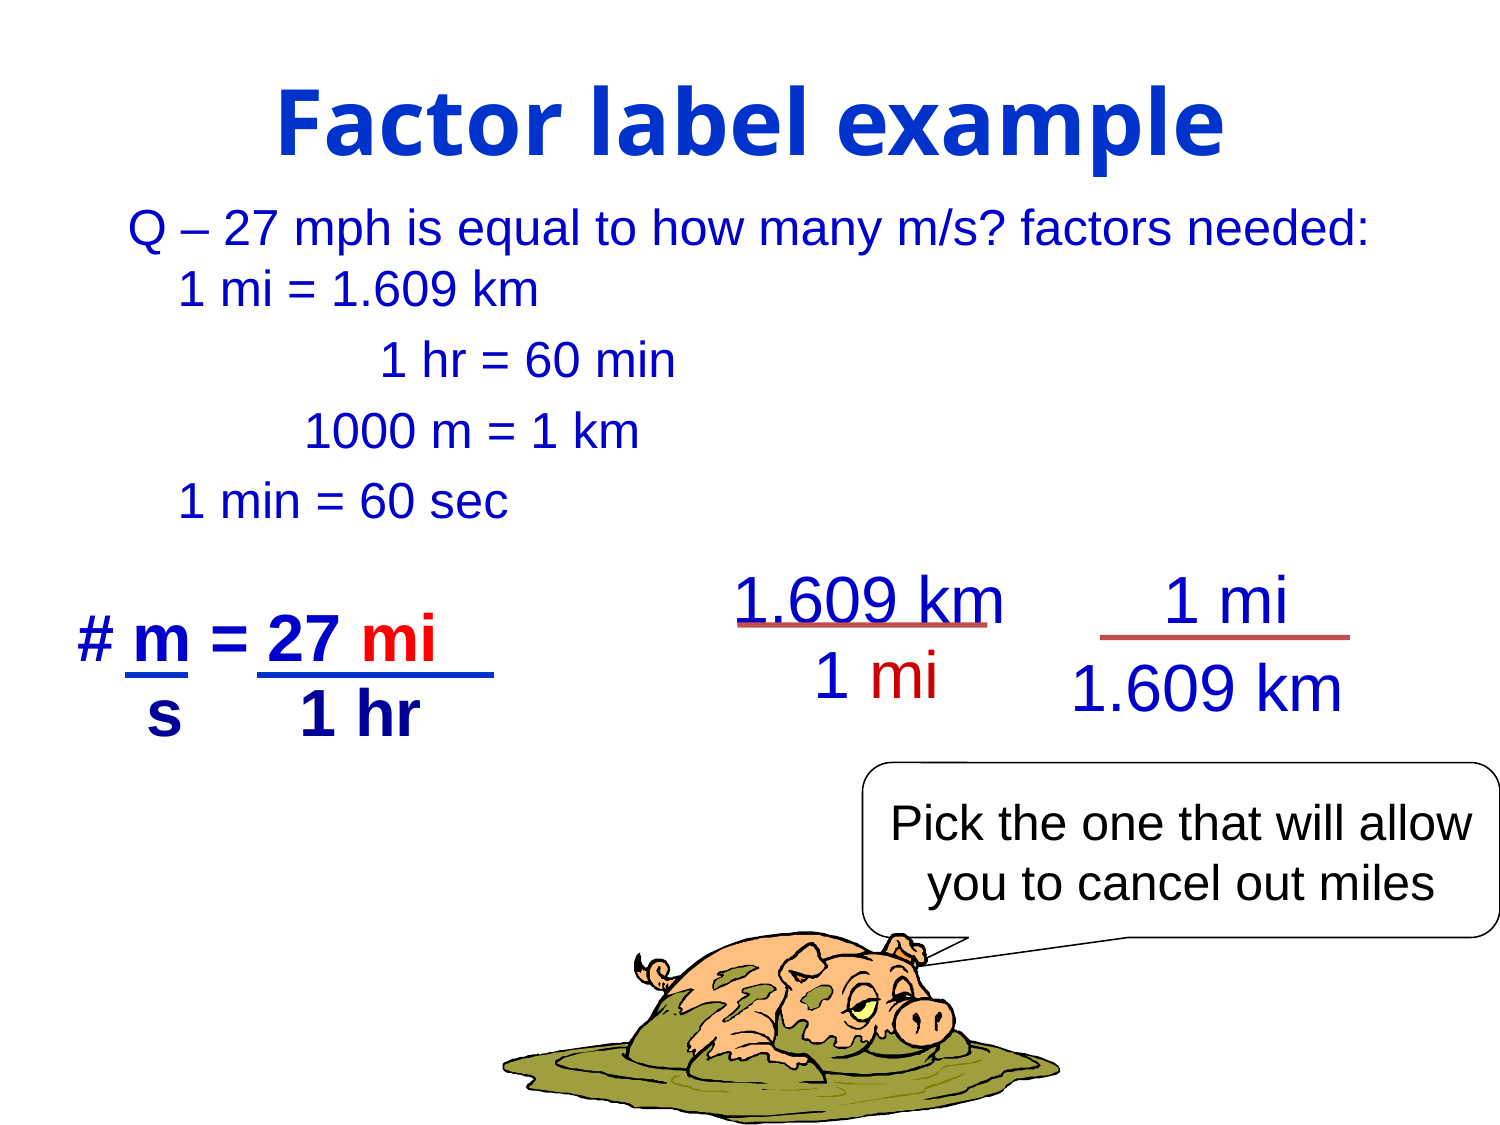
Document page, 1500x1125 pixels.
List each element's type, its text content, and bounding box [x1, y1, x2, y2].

text_box Q – 27 mph is equal to how many m/s? factors needed: 1 mi = 1.609 km 1 hr = 60 min 1000 m = 1 km 1 min = 60 sec [112, 187, 1400, 538]
text_box Pick the one that will allow you to cancel out miles [862, 762, 1500, 947]
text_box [624, 549, 998, 585]
picture [499, 930, 1063, 1125]
title Factor label example [112, 50, 1388, 187]
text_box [999, 549, 1401, 738]
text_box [62, 587, 1051, 776]
